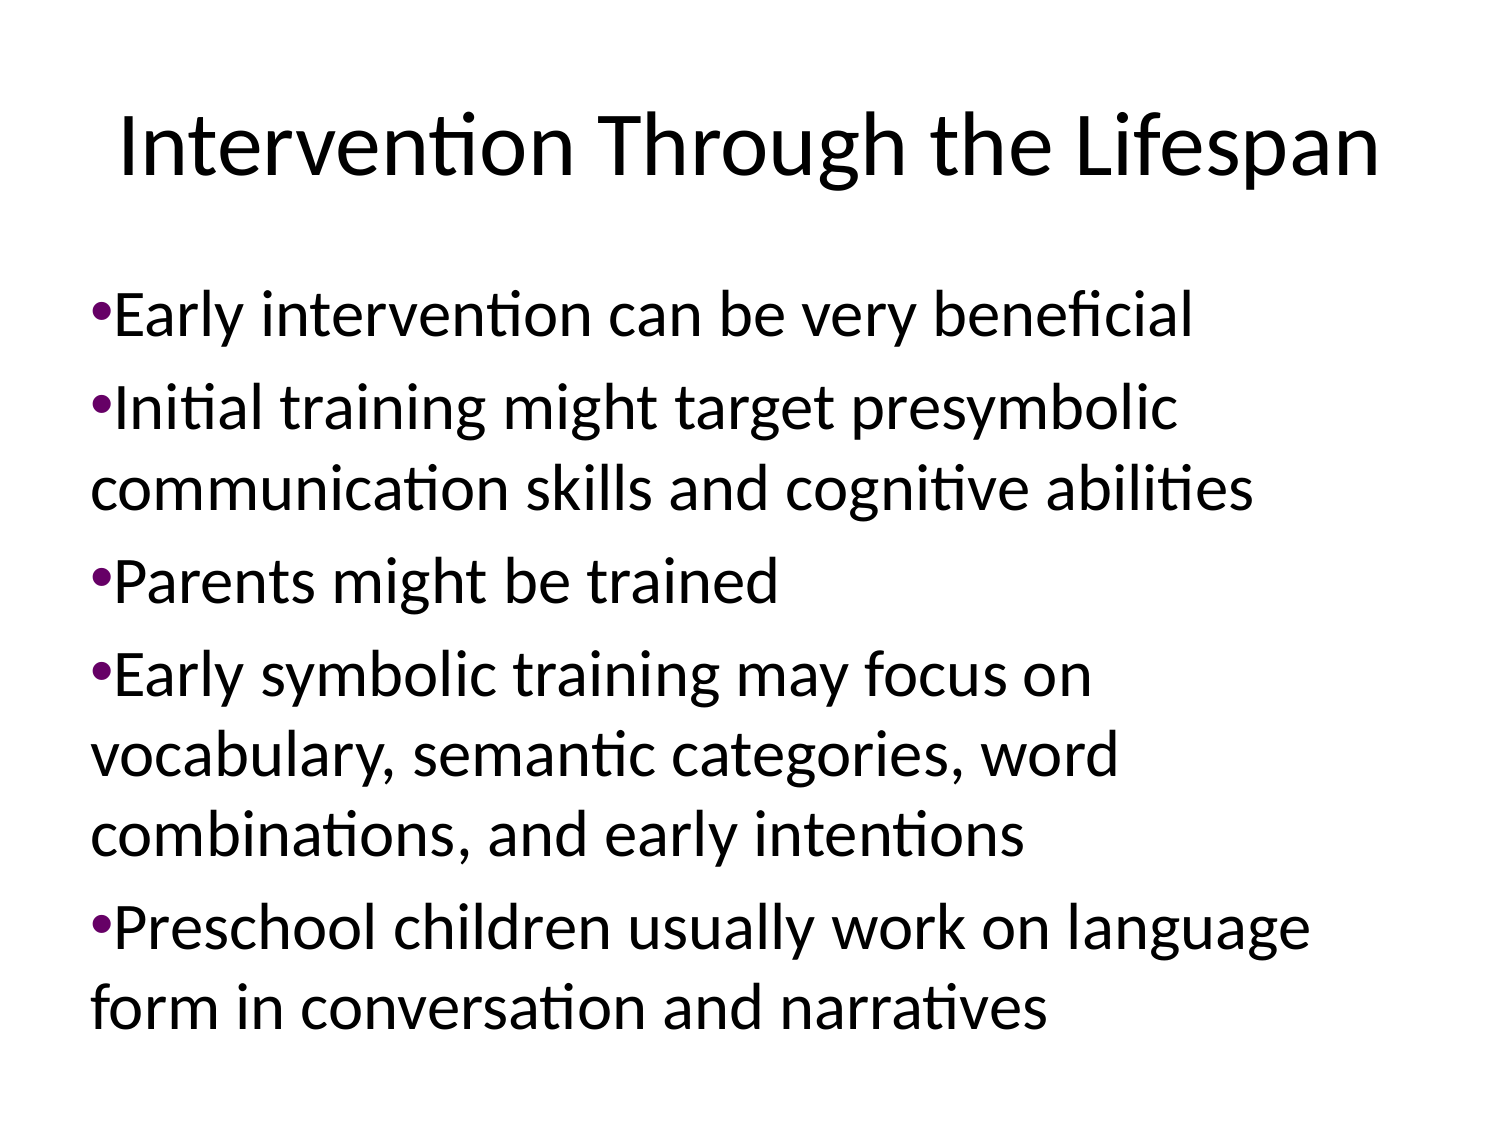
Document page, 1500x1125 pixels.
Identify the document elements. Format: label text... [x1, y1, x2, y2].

title Intervention Through the Lifespan [75, 45, 1425, 233]
list Early intervention can be very beneficial Initial training might target presymbolic communication skills and cognitive abilities Parents might be trained Early symbolic training may focus on vocabulary, semantic categories, word combinations, and early intentions Preschool children usually work on language form in conversation and narratives [75, 262, 1425, 1113]
